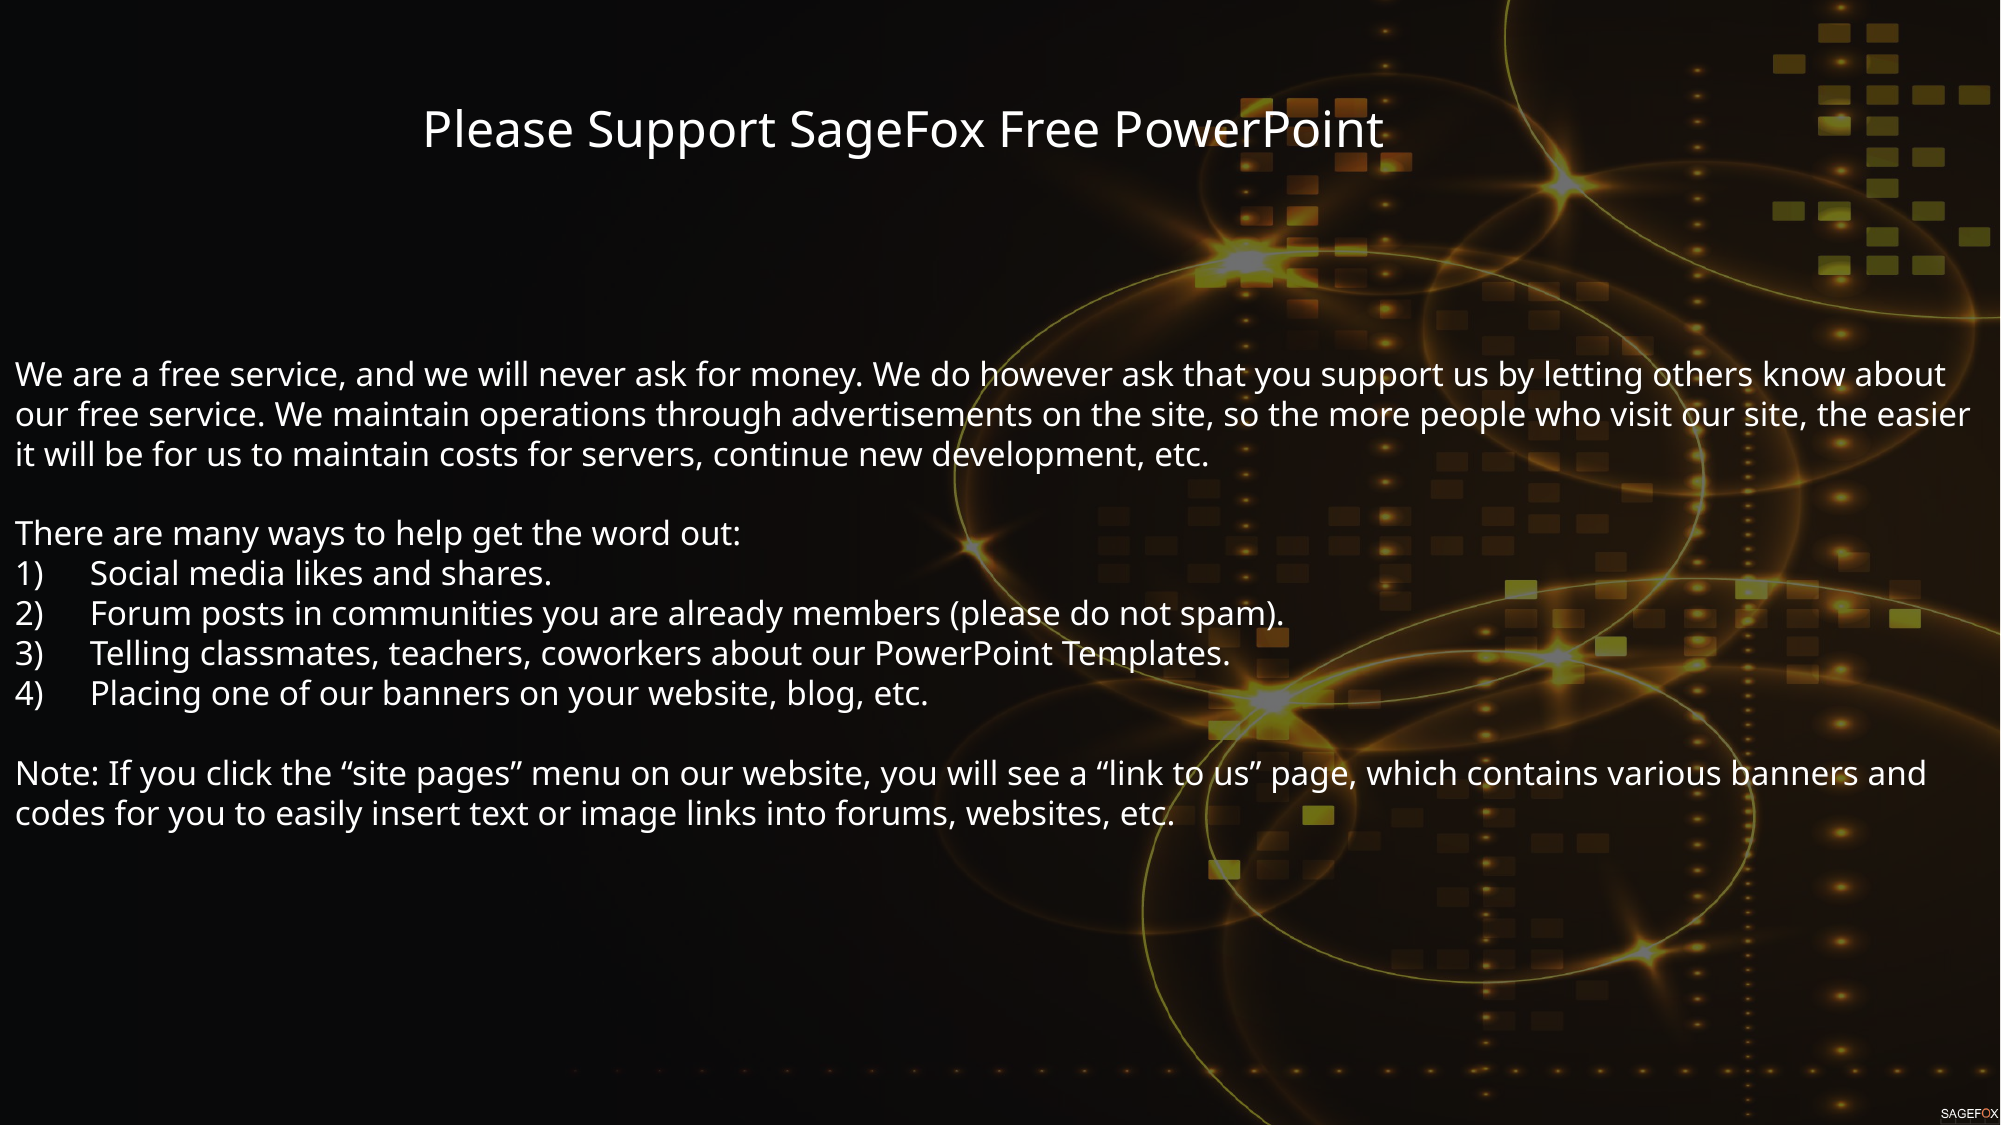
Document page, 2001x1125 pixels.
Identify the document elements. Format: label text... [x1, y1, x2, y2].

text_box We are a free service, and we will never ask for money. We do however ask that you support us by letting others know about our free service. We maintain operations through advertisements on the site, so the more people who visit our site, the easier it will be for us to maintain costs for servers, continue new development, etc. There are many ways to help get the word out: Social media likes and shares. Forum posts in communities you are already members (please do not spam). Telling classmates, teachers, coworkers about our PowerPoint Templates. Placing one of our banners on your website, blog, etc. Note: If you click the “site pages” menu on our website, you will see a “link to us” page, which contains various banners and codes for you to easily insert text or image links into forums, websites, etc. [0, 0, 2000, 1125]
title Please Support SageFox Free PowerPoint [363, 72, 1444, 190]
